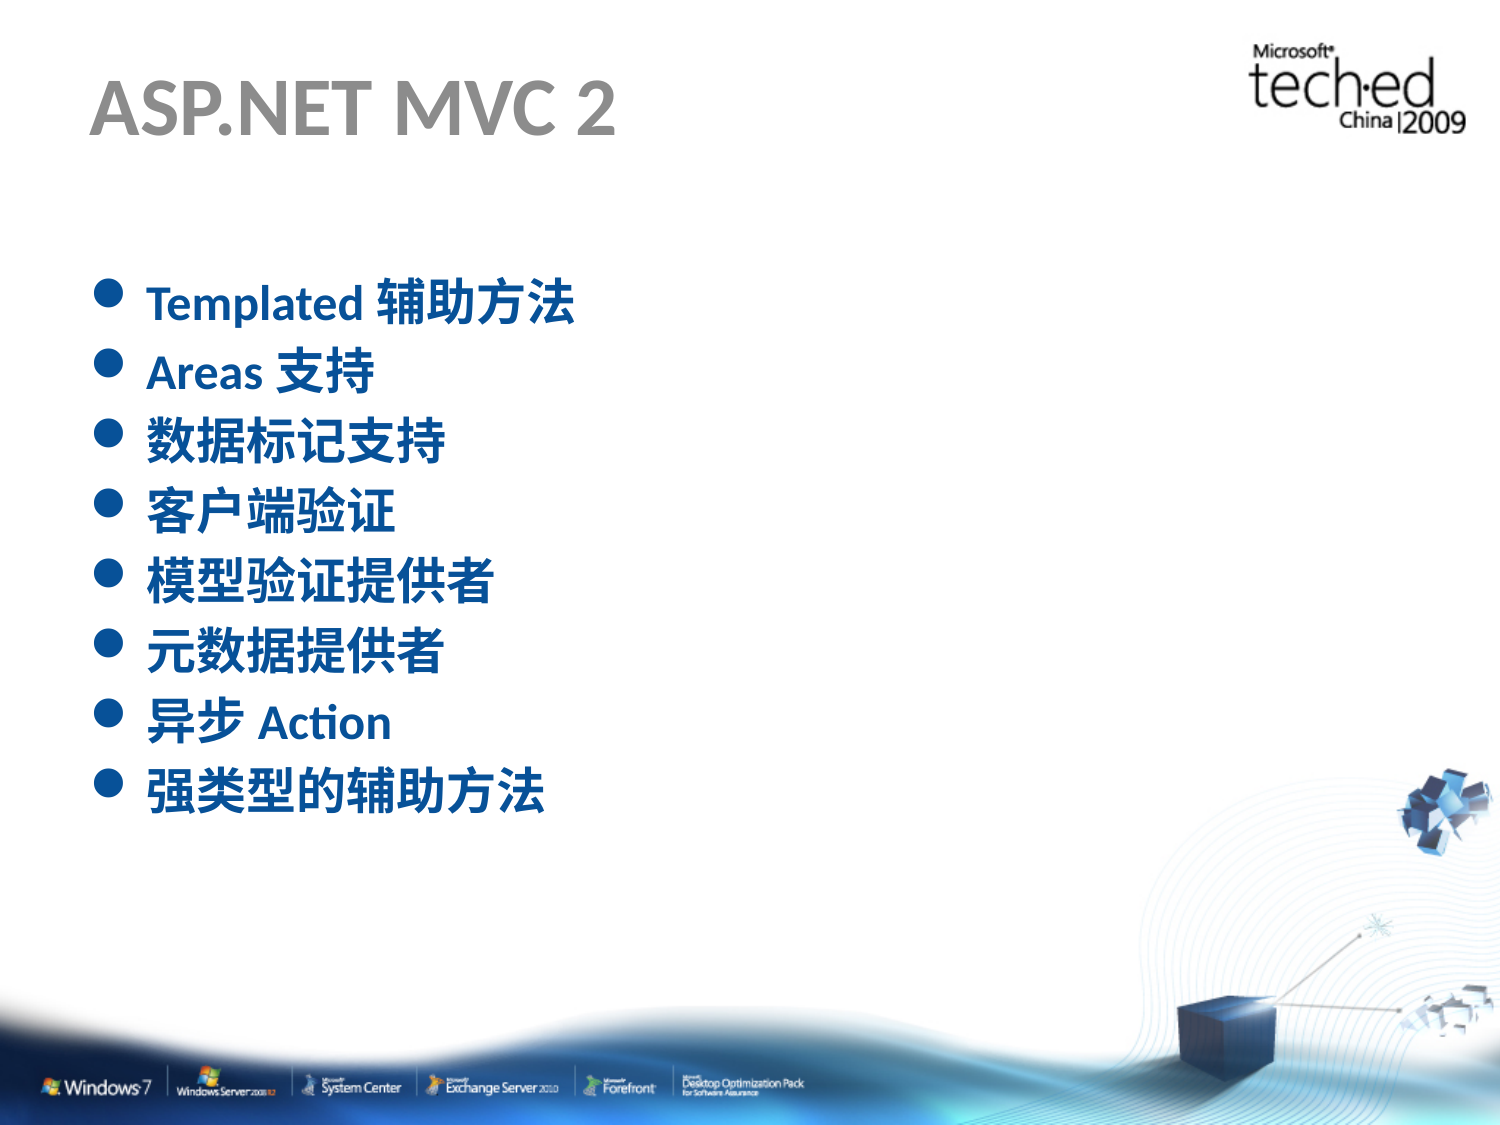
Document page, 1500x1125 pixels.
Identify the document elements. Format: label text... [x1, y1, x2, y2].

list Templated辅助方法 Areas支持 数据标记支持 客户端验证 模型验证提供者 元数据提供者 异步Action 强类型的辅助方法 [75, 262, 1425, 1005]
title ASP.NET MVC 2 [75, 45, 1425, 233]
picture [0, 0, 1500, 1125]
